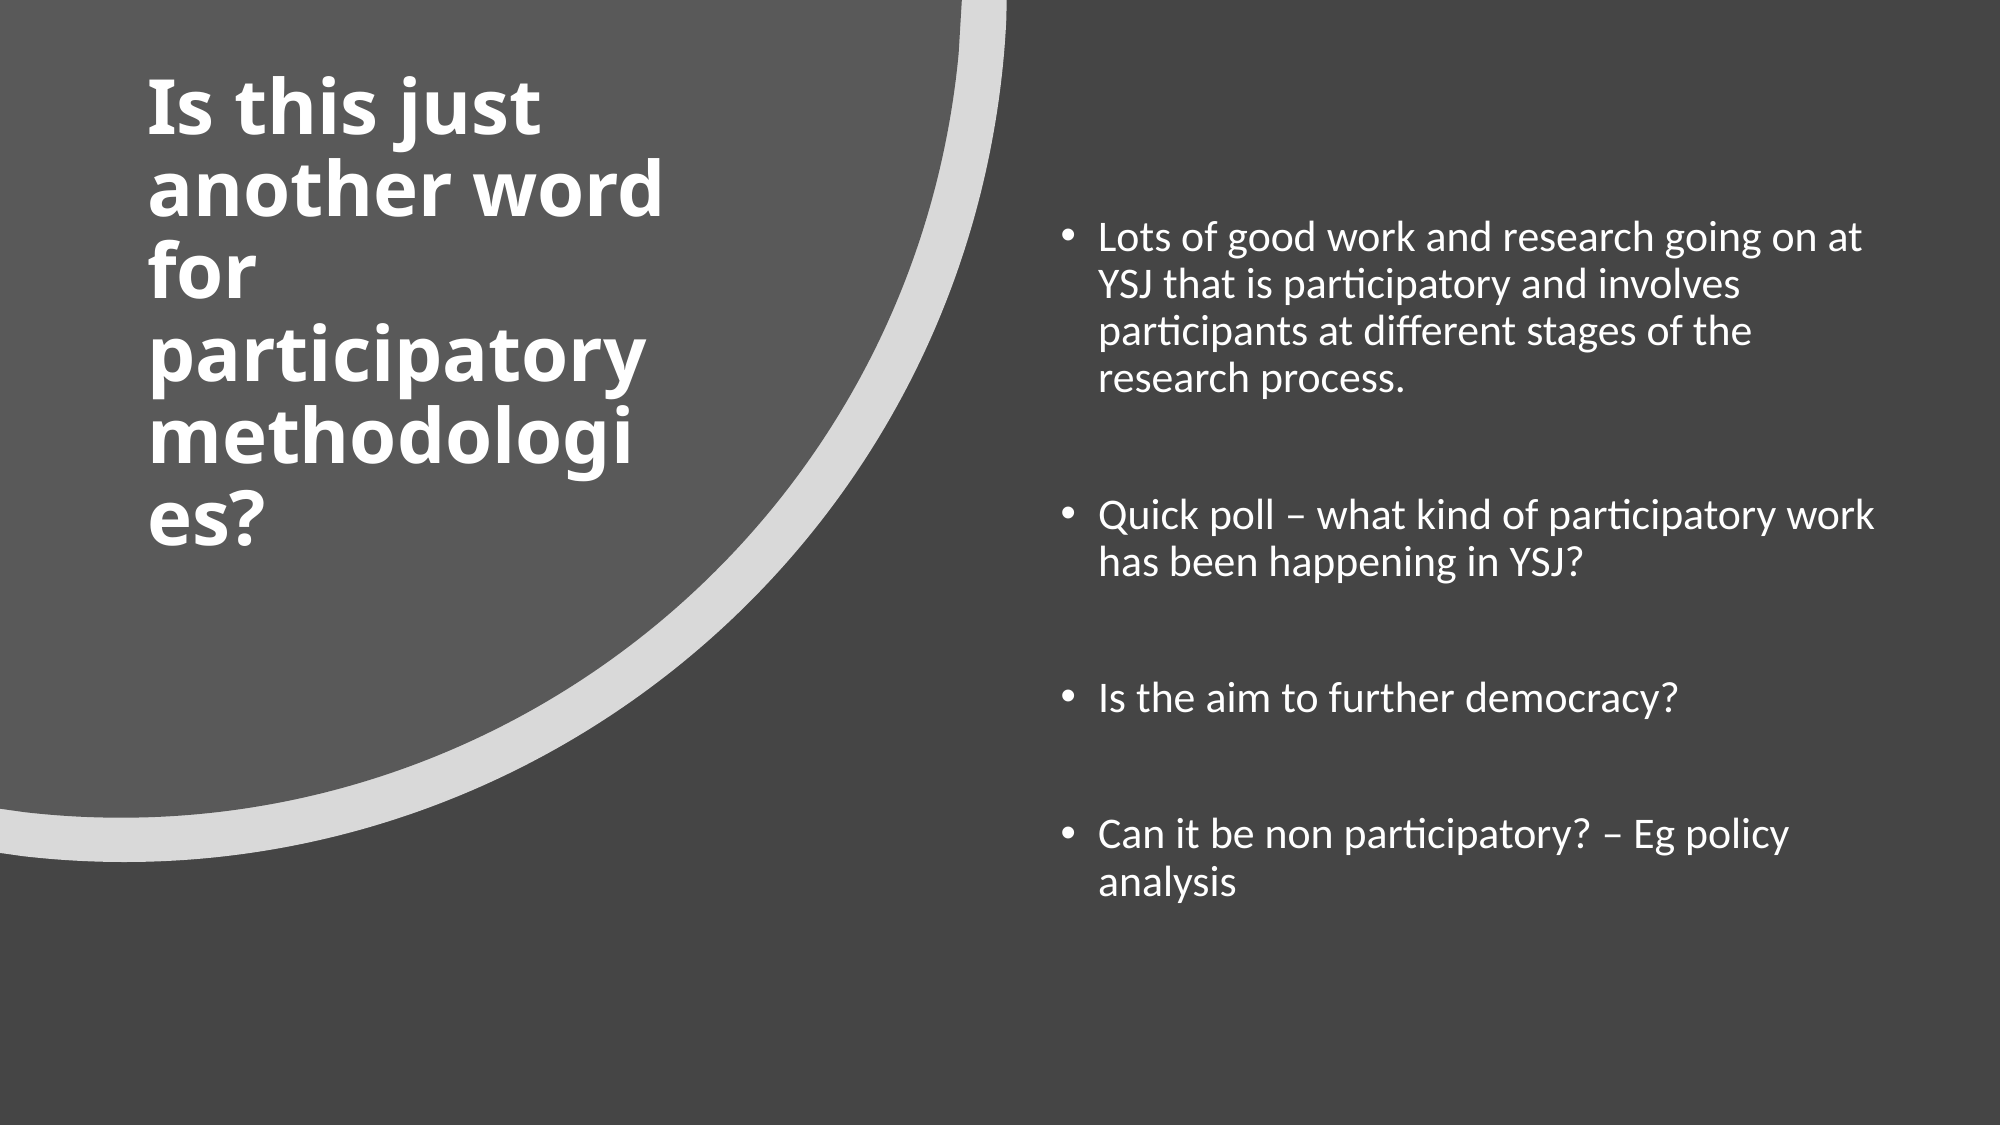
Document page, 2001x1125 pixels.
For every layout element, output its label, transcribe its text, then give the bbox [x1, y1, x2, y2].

text_box [0, 0, 963, 819]
title Is this just another word for participatory methodologies? [131, 59, 691, 572]
text_box [0, 0, 1008, 864]
list Lots of good work and research going on at YSJ that is participatory and involves participants at different stages of the research process. Quick poll – what kind of participatory work has been happening in YSJ? Is the aim to further democracy? Can it be non participatory? – Eg policy analysis [1045, 163, 1892, 956]
